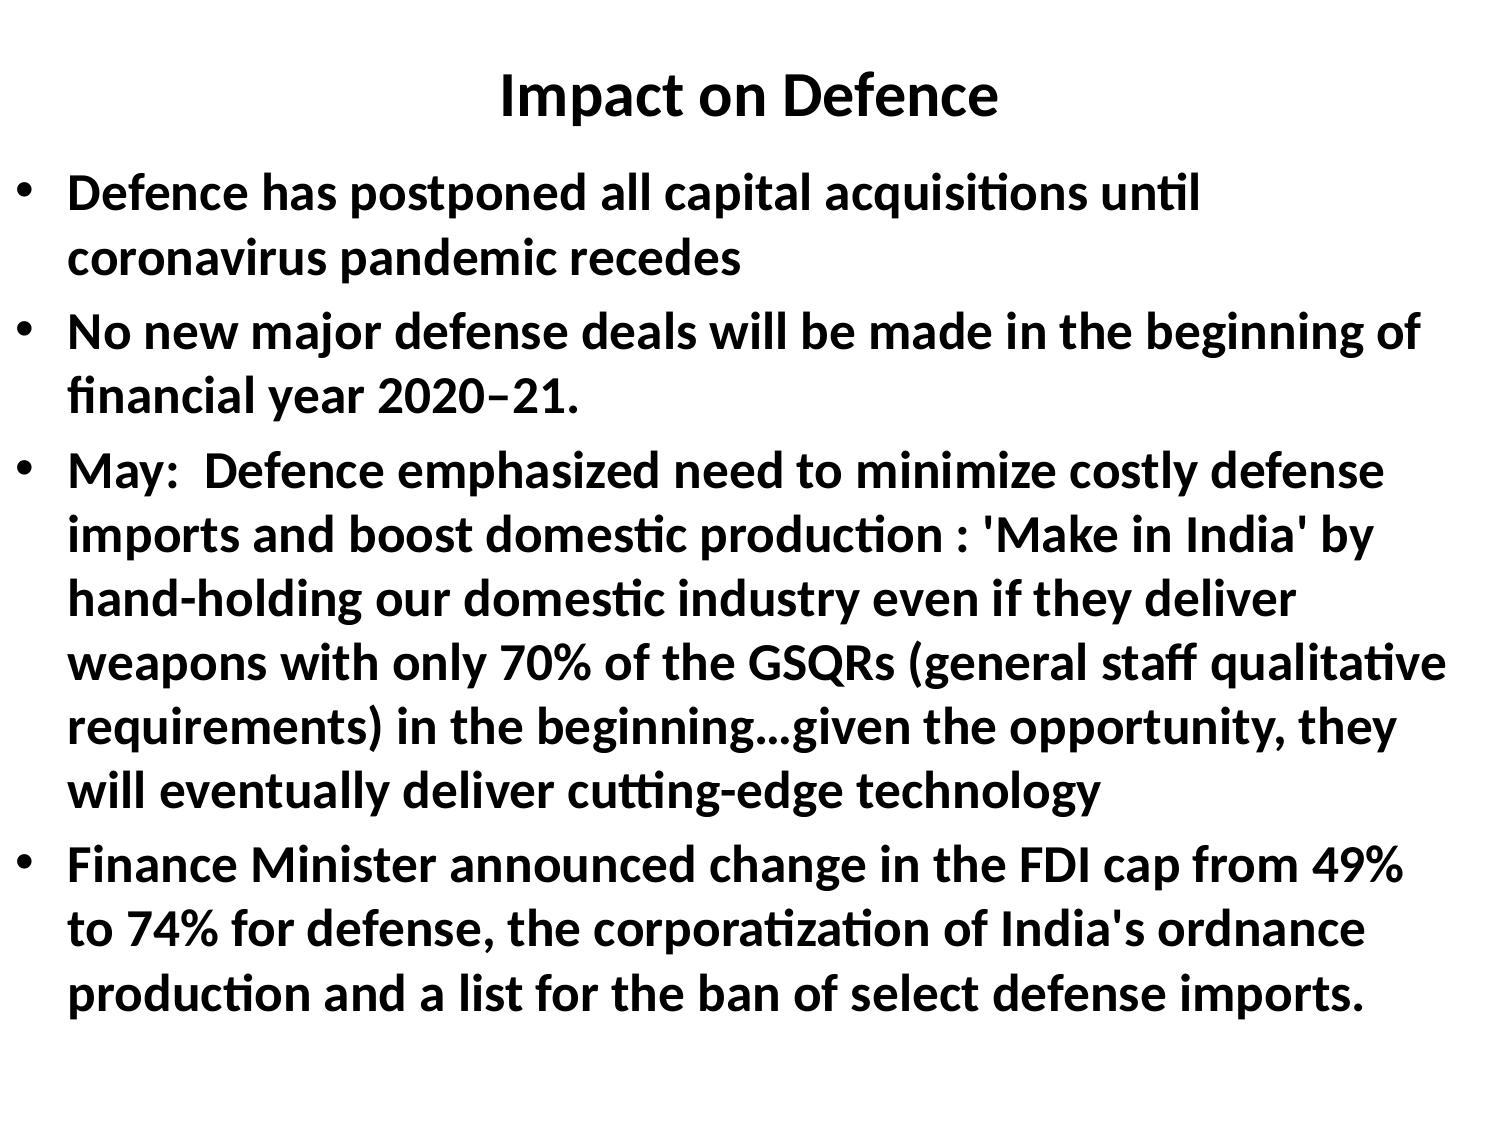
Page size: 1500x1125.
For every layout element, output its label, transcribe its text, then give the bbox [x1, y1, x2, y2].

list Defence has postponed all capital acquisitions until coronavirus pandemic recedes No new major defense deals will be made in the beginning of financial year 2020–21. May: Defence emphasized need to minimize costly defense imports and boost domestic production : 'Make in India' by hand-holding our domestic industry even if they deliver weapons with only 70% of the GSQRs (general staff qualitative requirements) in the beginning…given the opportunity, they will eventually deliver cutting-edge technology Finance Minister announced change in the FDI cap from 49% to 74% for defense, the corporatization of India's ordnance production and a list for the ban of select defense imports. [0, 149, 1475, 1088]
title Impact on Defence [75, 45, 1425, 138]
